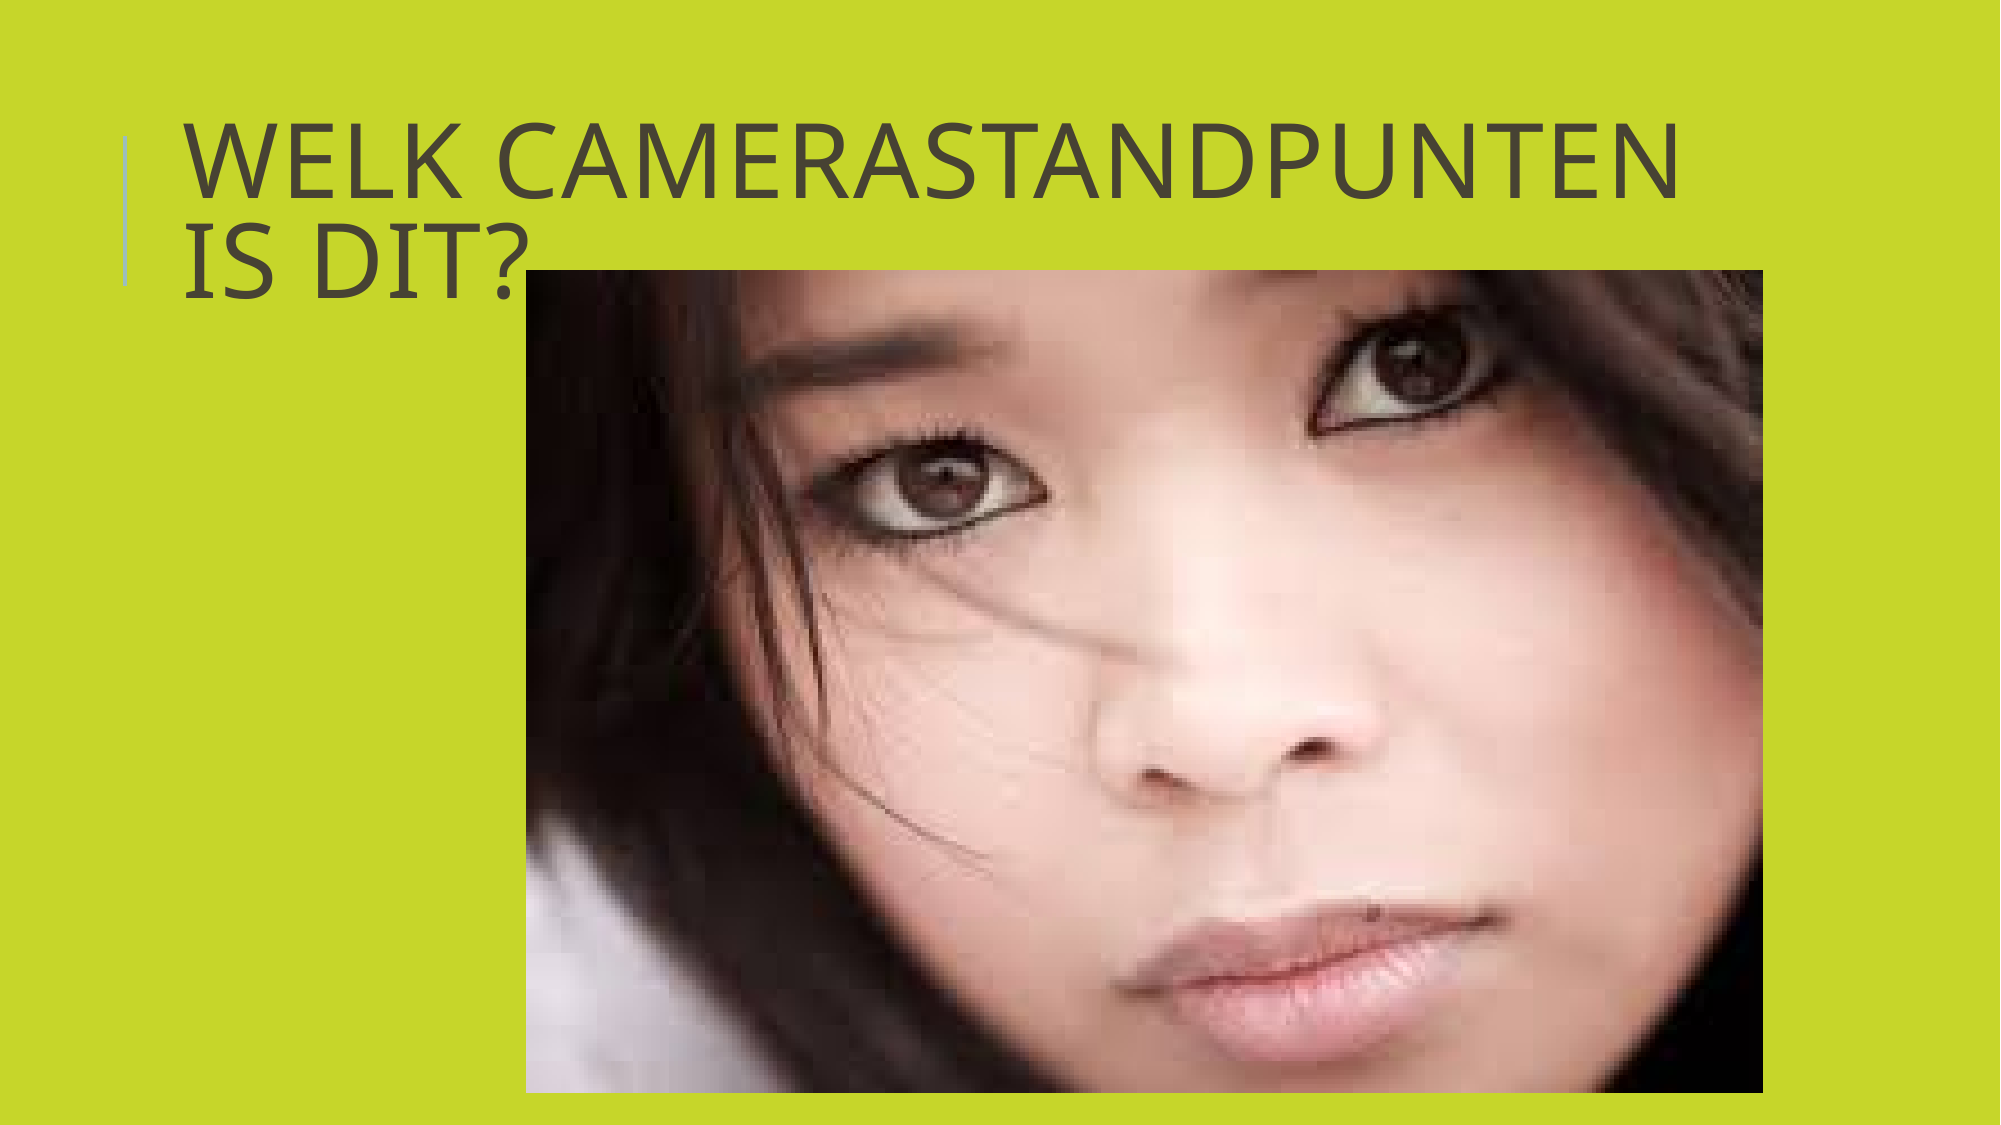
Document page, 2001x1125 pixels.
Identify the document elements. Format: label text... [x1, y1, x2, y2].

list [525, 270, 1763, 1094]
title Welk Camerastandpunten is dit? [168, 96, 1763, 342]
